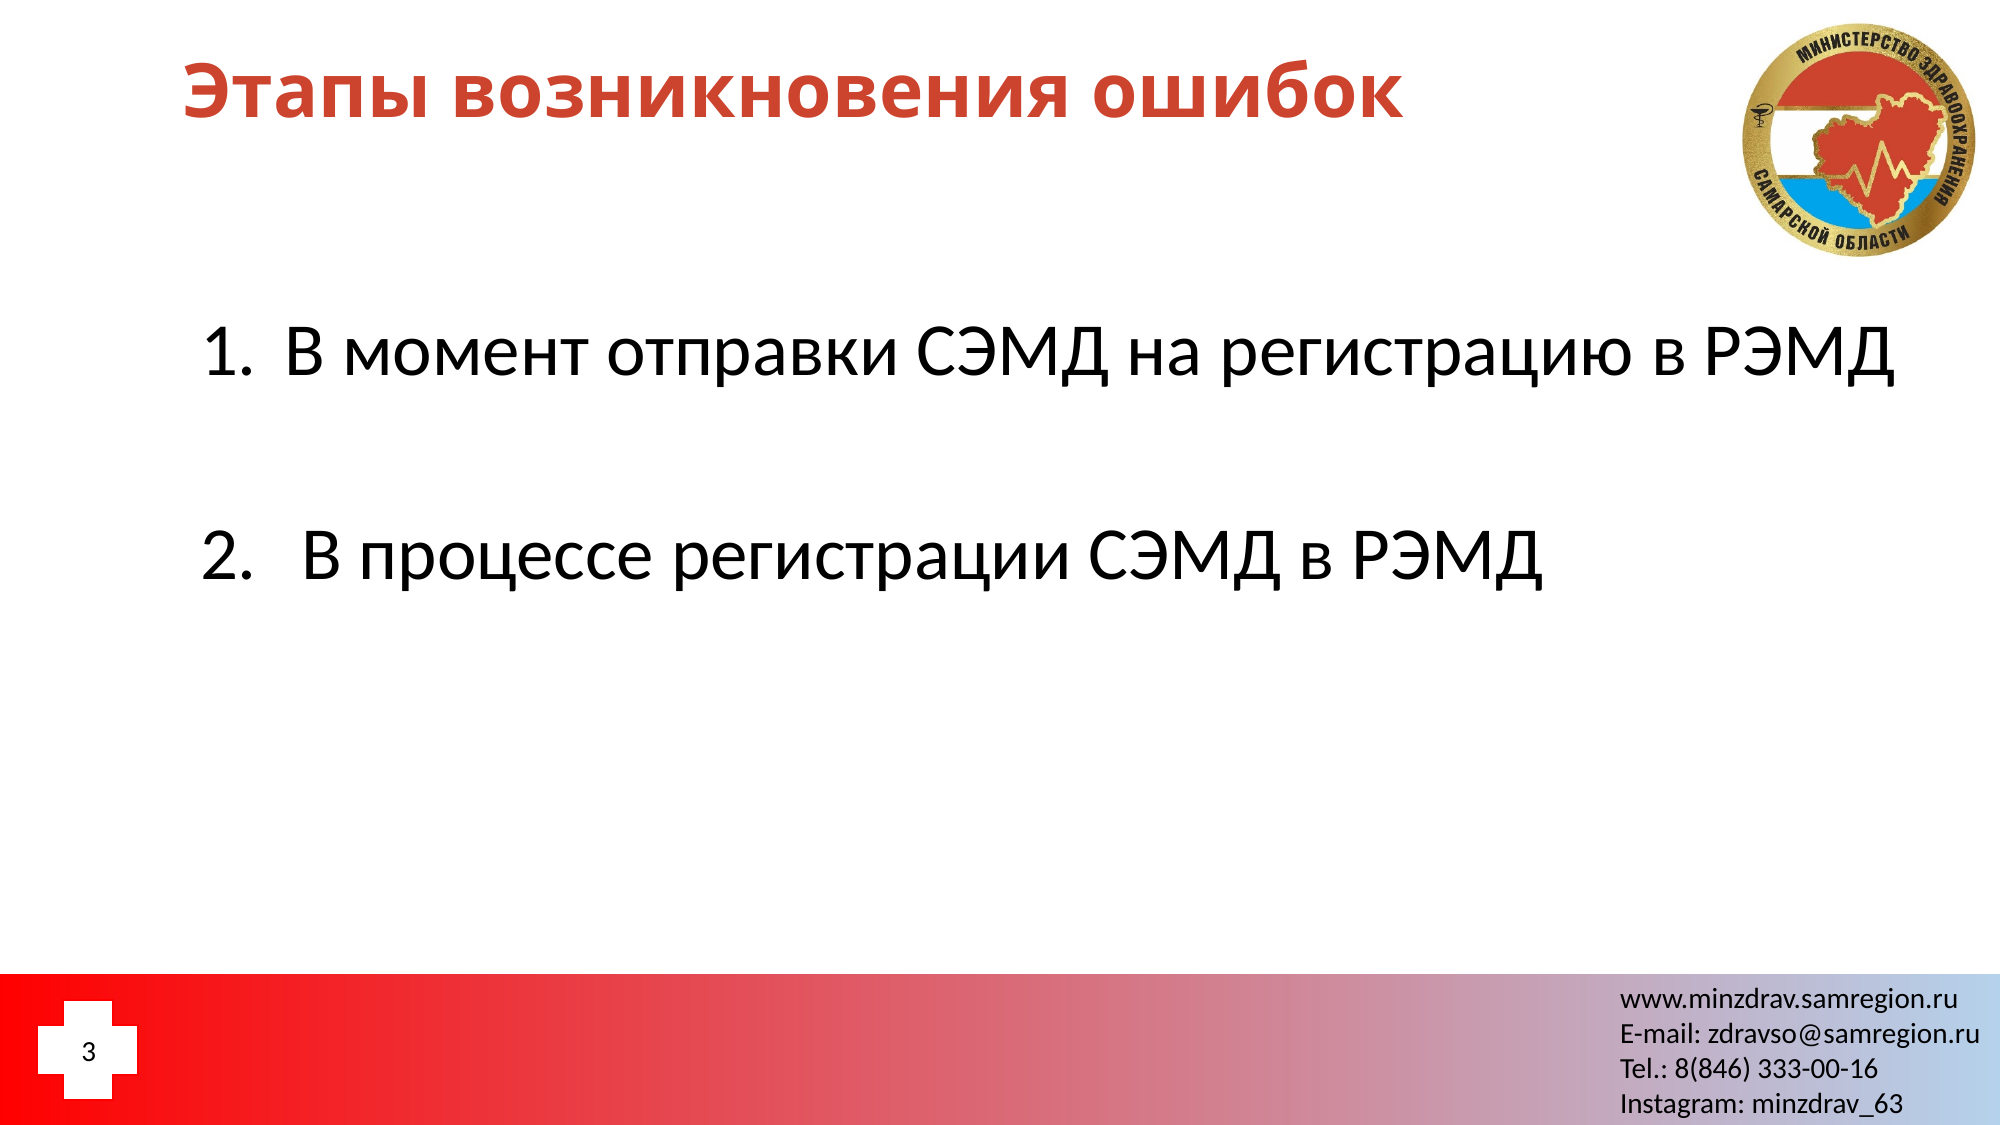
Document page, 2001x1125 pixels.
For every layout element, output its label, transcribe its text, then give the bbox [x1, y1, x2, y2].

slide_number 3 [42, 1012, 136, 1088]
text_box Этапы возникновения ошибок [167, 23, 1668, 163]
list В момент отправки СЭМД на регистрацию в РЭМД В процессе регистрации СЭМД в РЭМД [184, 303, 1942, 961]
picture [1725, 2, 1982, 268]
